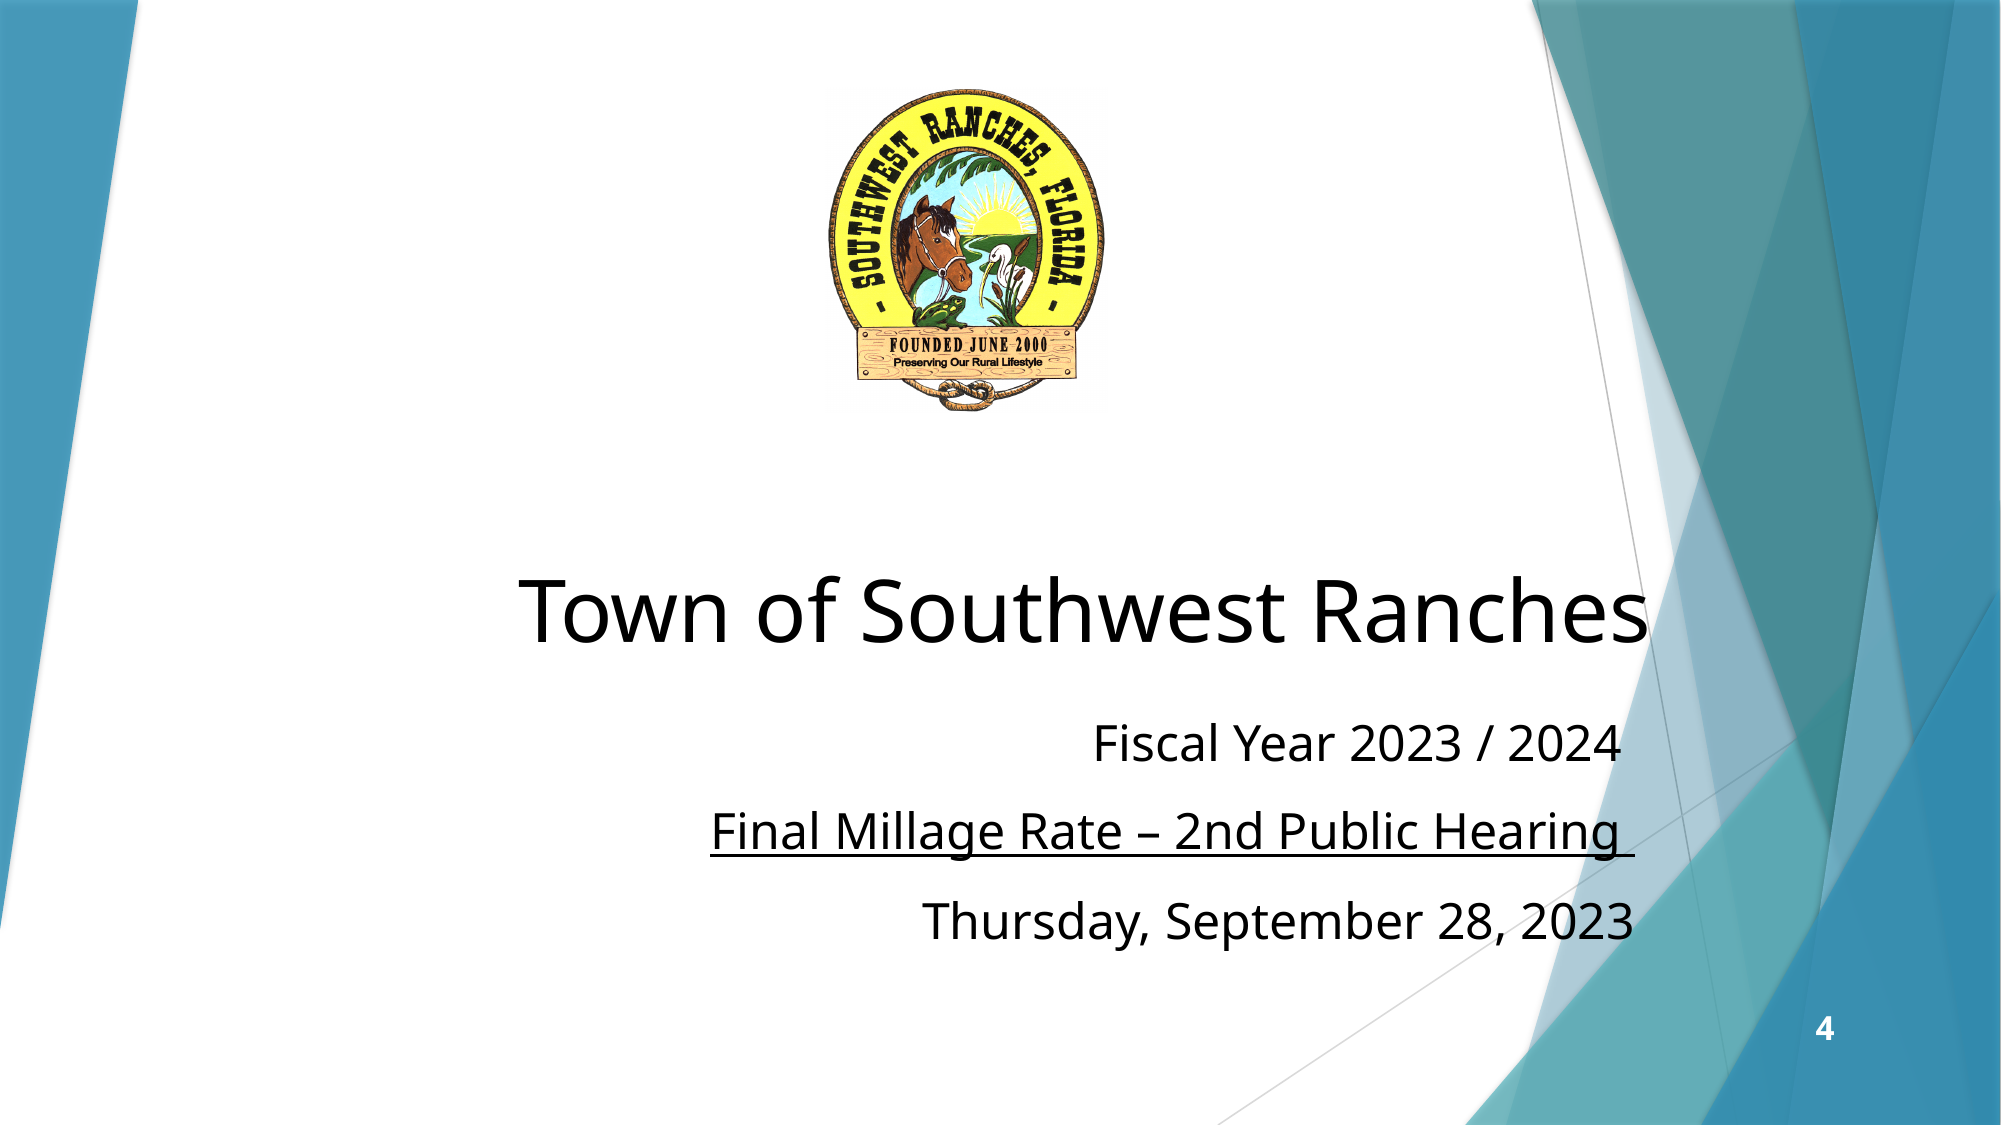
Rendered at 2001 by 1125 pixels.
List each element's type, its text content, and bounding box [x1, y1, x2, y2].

subtitle Fiscal Year 2023 / 2024 Final Millage Rate – 2nd Public Hearing Thursday, September 28, 2023 [600, 699, 1650, 1038]
picture [824, 86, 1109, 413]
slide_number 4 [1737, 999, 1850, 1060]
title Town of Southwest Ranches [390, 474, 1666, 675]
